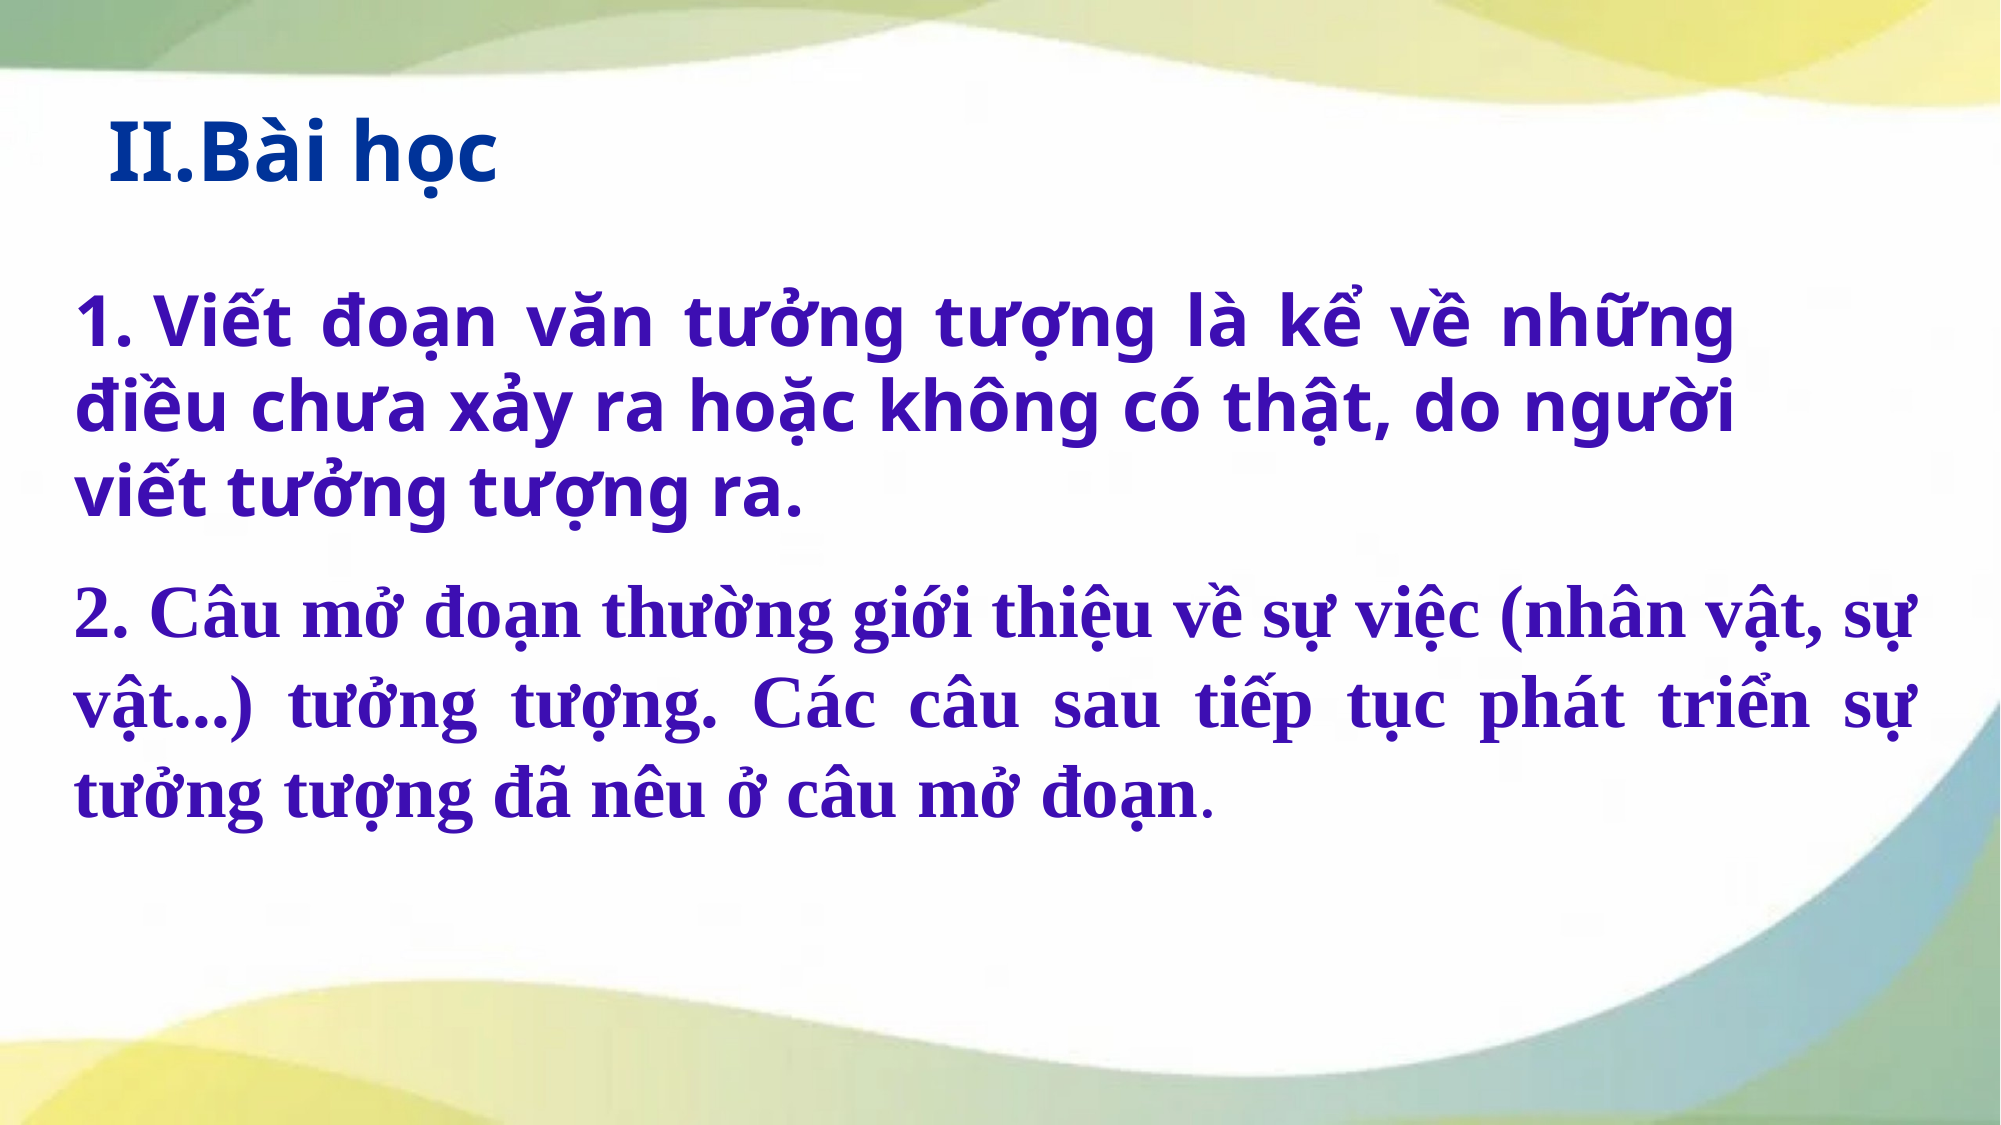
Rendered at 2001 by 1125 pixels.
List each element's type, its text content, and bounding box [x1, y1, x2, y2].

title 1. Viết đoạn văn tưởng tượng là kể về những điều chưa xảy ra hoặc không có thật, do người viết tưởng tượng ra. [59, 268, 1754, 538]
text_box II.Bài học [93, 90, 1094, 306]
picture [0, 0, 2001, 1125]
text_box 2. Câu mở đoạn thường giới thiệu về sự việc (nhân vật, sự vật...) tưởng tượng. Các câu sau tiếp tục phát triển sự tưởng tượng đã nêu ở câu mở đoạn. [59, 555, 1934, 840]
